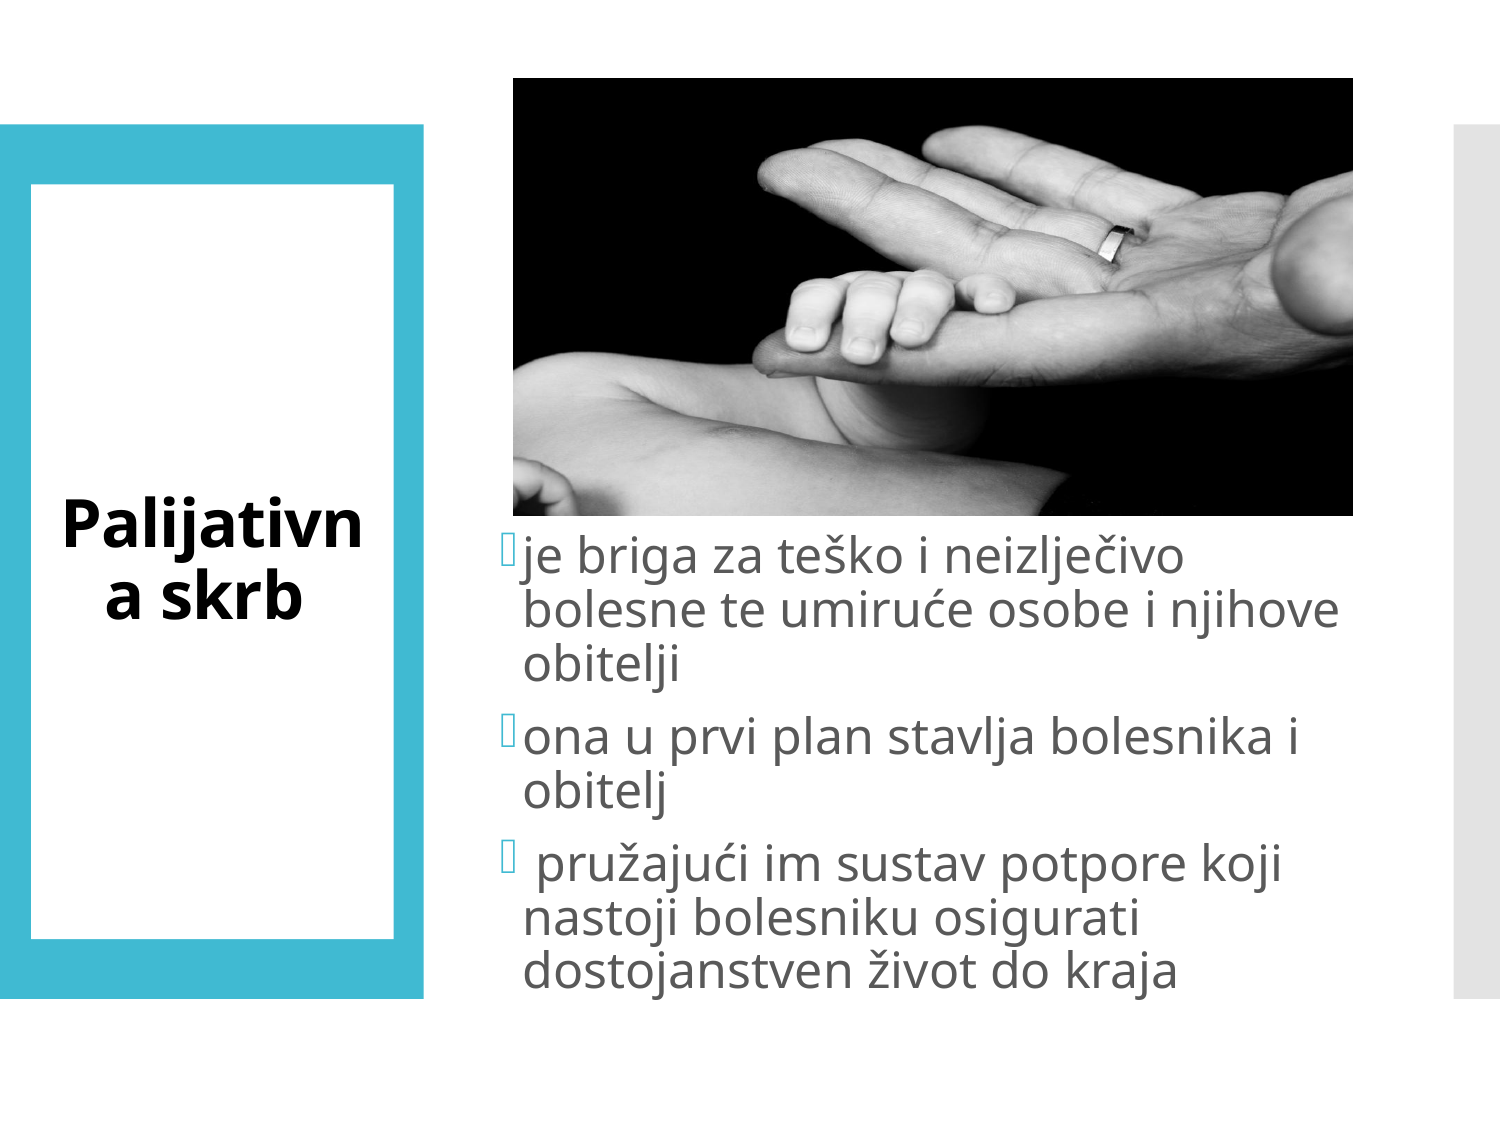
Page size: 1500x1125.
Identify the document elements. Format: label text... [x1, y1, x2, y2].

picture [513, 77, 1353, 516]
title Palijativna skrb [31, 184, 394, 940]
list je briga za teško i neizlječivo bolesne te umiruće osobe i njihove obitelji ona u prvi plan stavlja bolesnika i obitelj pružajući im sustav potpore koji nastoji bolesniku osigurati dostojanstven život do kraja [484, 305, 1385, 1125]
